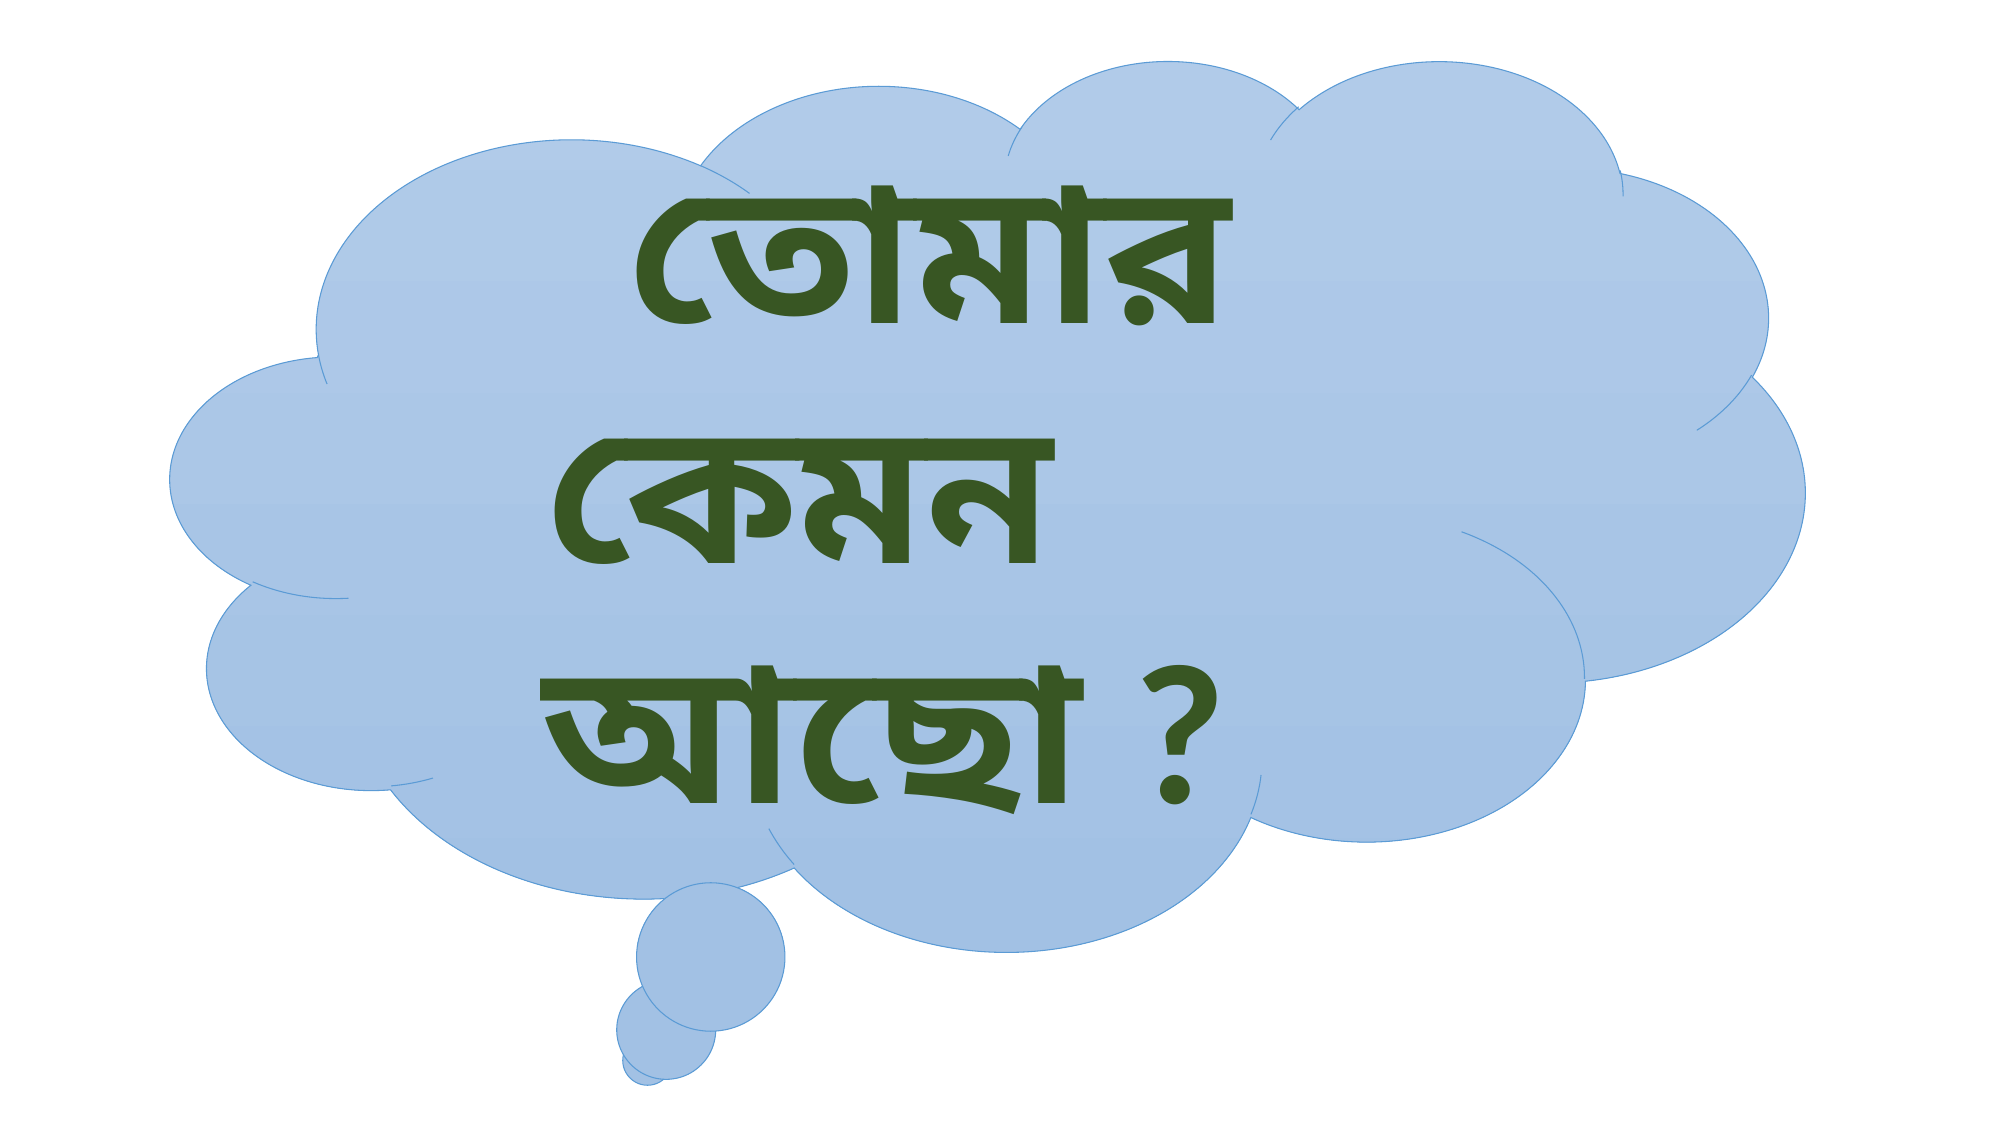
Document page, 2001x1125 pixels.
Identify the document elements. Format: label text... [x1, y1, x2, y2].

text_box তোমার কেমন আছো ? [169, 60, 1806, 1086]
